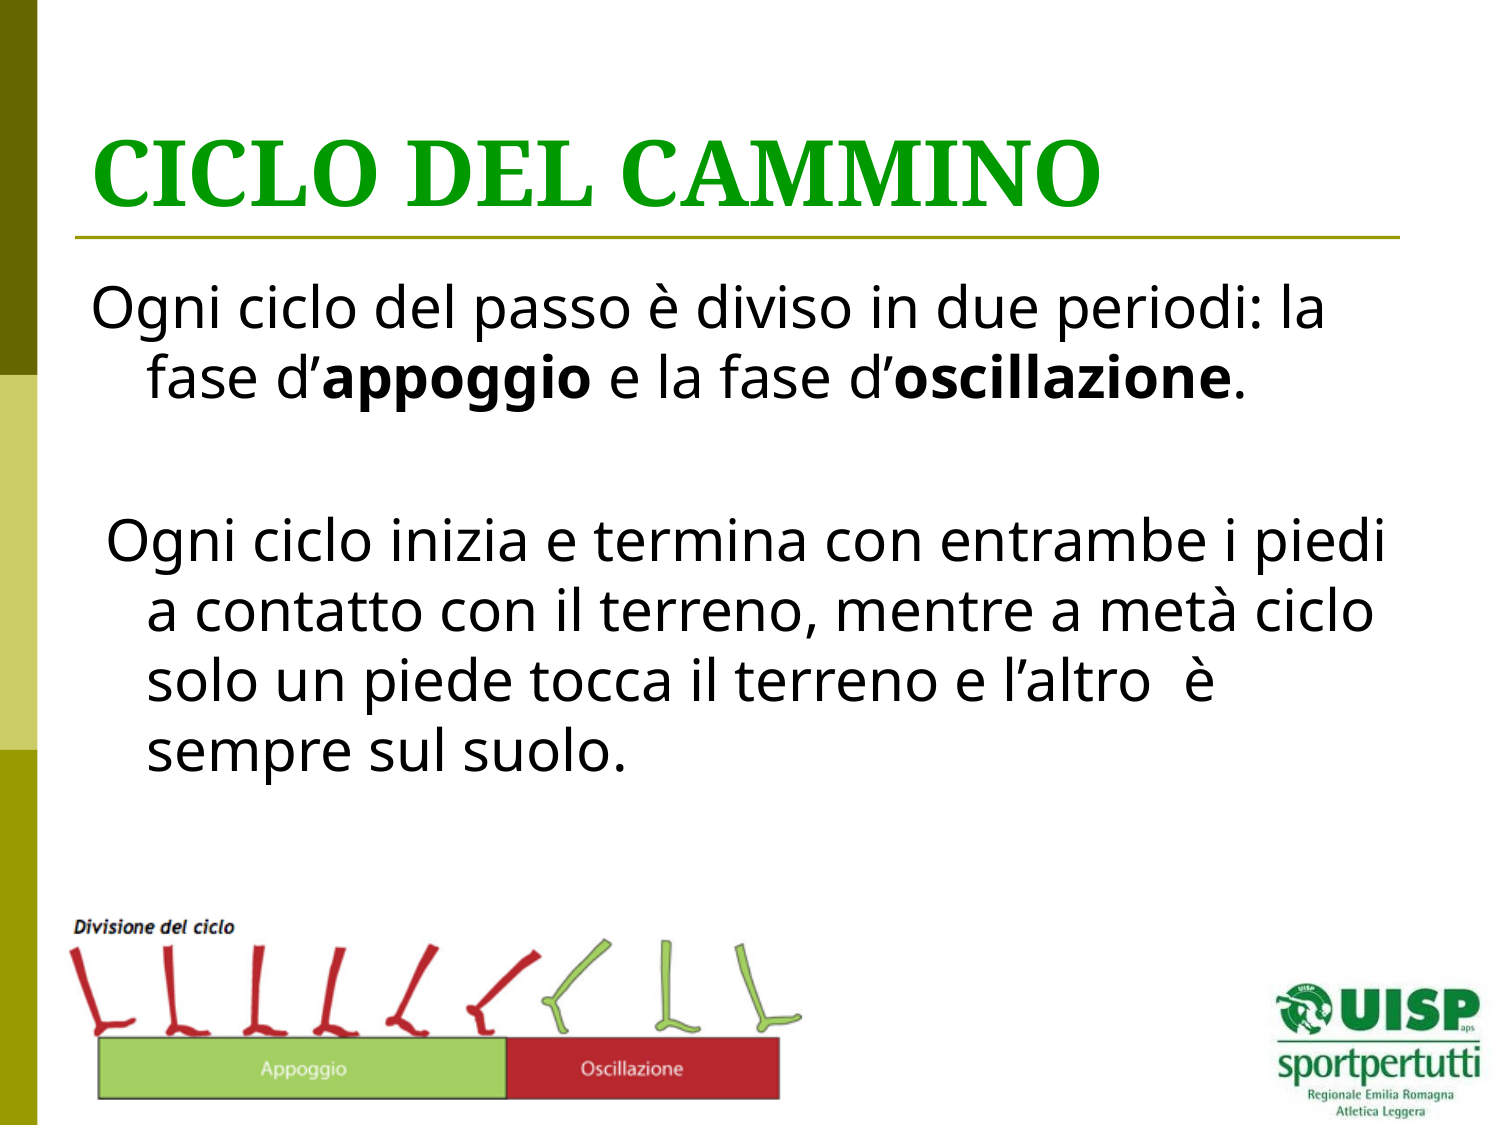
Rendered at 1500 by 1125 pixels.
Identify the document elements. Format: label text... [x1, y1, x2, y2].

picture [46, 895, 821, 1125]
list Ogni ciclo del passo è diviso in due periodi: la fase d’appoggio e la fase d’oscillazione. Ogni ciclo inizia e termina con entrambe i piedi a contatto con il terreno, mentre a metà ciclo solo un piede tocca il terreno e l’altro è sempre sul suolo. [74, 262, 1426, 1006]
title CICLO DEL CAMMINO [74, 45, 1426, 233]
picture [1256, 976, 1500, 1125]
